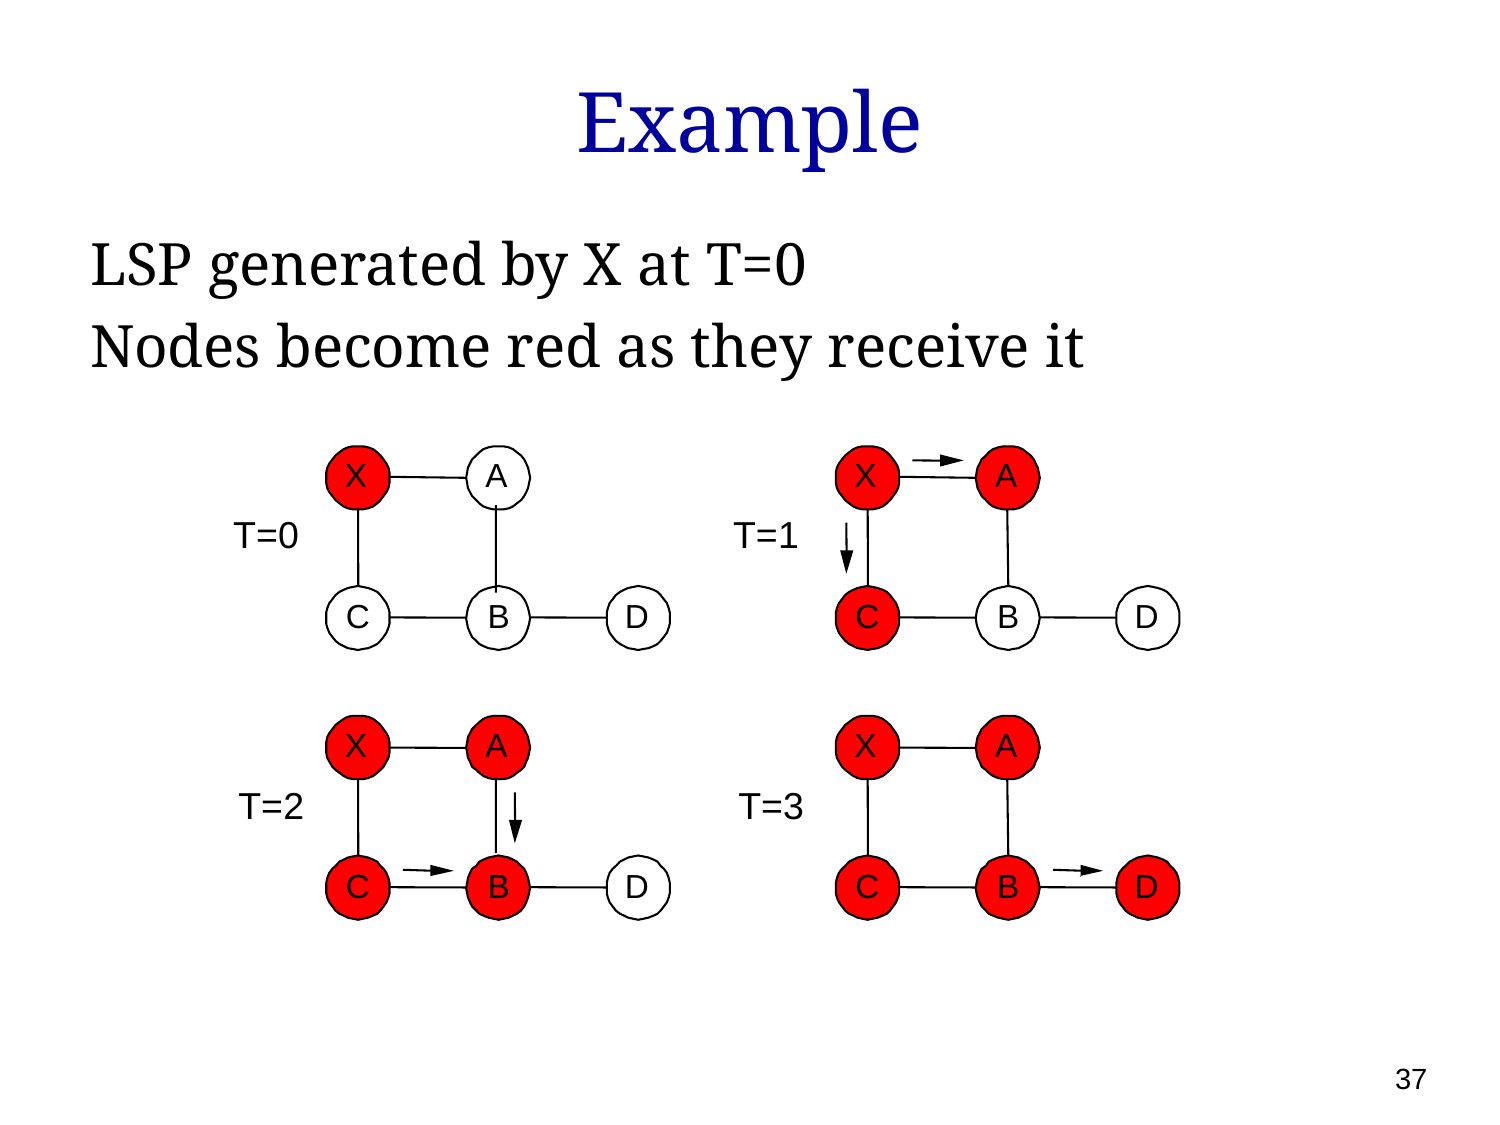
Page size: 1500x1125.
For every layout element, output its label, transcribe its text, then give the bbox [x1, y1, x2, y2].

text_box [508, 819, 523, 844]
text_box [975, 446, 1040, 510]
text_box [975, 855, 1040, 920]
text_box [466, 585, 531, 651]
text_box T=2 [223, 774, 320, 835]
text_box [466, 855, 531, 920]
text_box [840, 550, 854, 574]
text_box [975, 715, 1040, 780]
title Example [74, 47, 1426, 191]
text_box [466, 715, 531, 780]
text_box X [854, 724, 877, 765]
slide_number 37 [1092, 1024, 1443, 1103]
text_box [940, 454, 964, 467]
text_box [835, 586, 900, 651]
text_box [1116, 855, 1180, 920]
text_box [466, 446, 531, 510]
text_box C [345, 864, 370, 905]
text_box B [487, 864, 510, 905]
text_box [606, 855, 670, 920]
text_box X [344, 454, 367, 495]
text_box [326, 446, 390, 510]
text_box A [995, 724, 1018, 765]
text_box [1079, 864, 1104, 878]
text_box [430, 864, 454, 878]
text_box [326, 855, 390, 920]
text_box X [344, 724, 367, 765]
text_box T=3 [723, 774, 820, 835]
text_box [835, 715, 900, 780]
text_box [835, 855, 900, 920]
text_box C [855, 864, 880, 905]
text_box [326, 585, 390, 651]
text_box [835, 446, 900, 510]
text_box C [855, 594, 880, 635]
text_box D [1134, 864, 1159, 905]
text_box [1116, 585, 1180, 651]
text_box X [854, 454, 877, 495]
text_box A [485, 724, 508, 765]
text_box A [995, 454, 1018, 495]
text_box [606, 585, 670, 651]
text_box [326, 715, 390, 780]
text_box B [997, 864, 1020, 905]
text_box T=0 [218, 504, 314, 564]
text_box T=1 [718, 504, 814, 564]
text_box [975, 585, 1040, 651]
list LSP generated by X at T=0 Nodes become red as they receive it [74, 219, 1426, 963]
